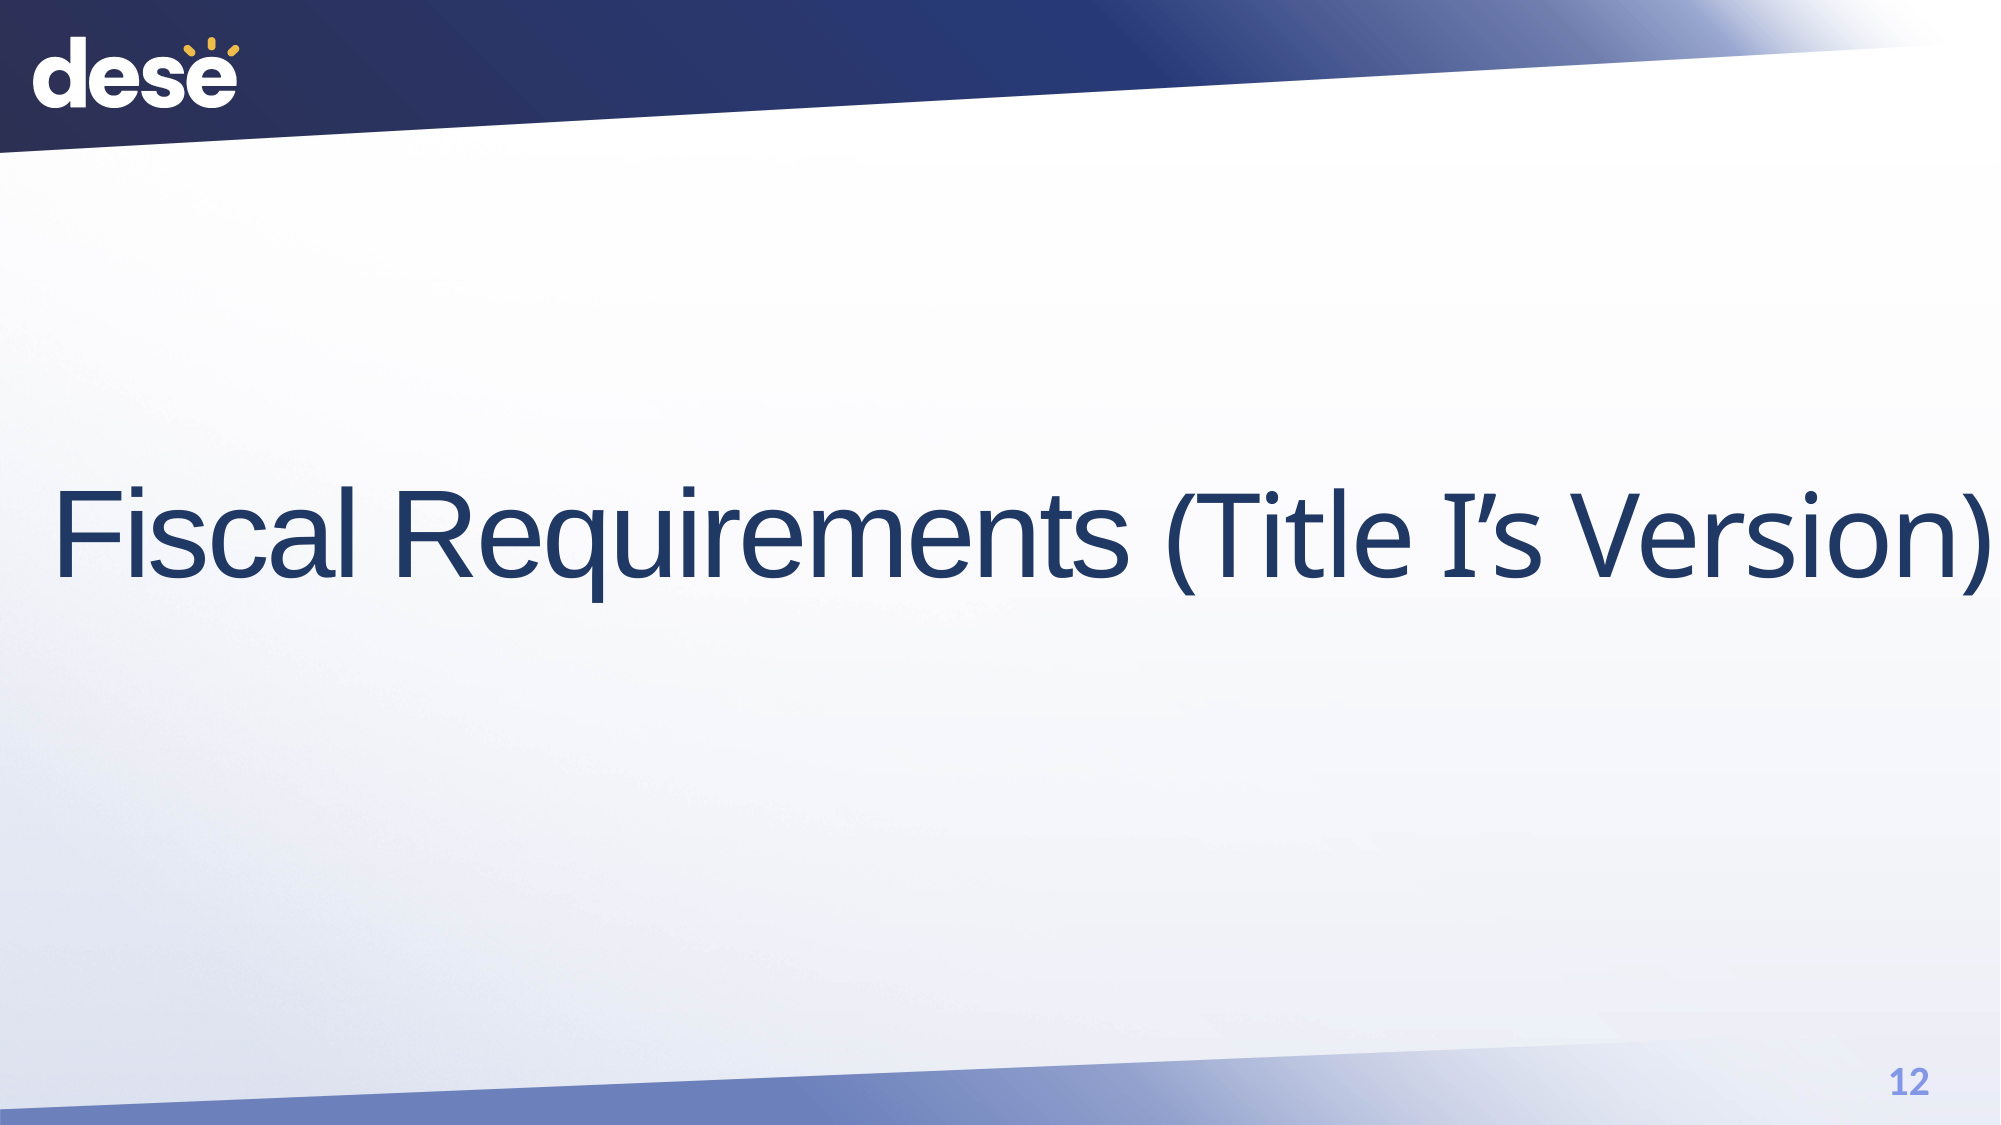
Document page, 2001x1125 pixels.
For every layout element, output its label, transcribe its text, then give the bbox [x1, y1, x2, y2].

picture [0, 0, 2000, 1125]
title Fiscal Requirements (Title I’s Version) [34, 425, 2000, 649]
